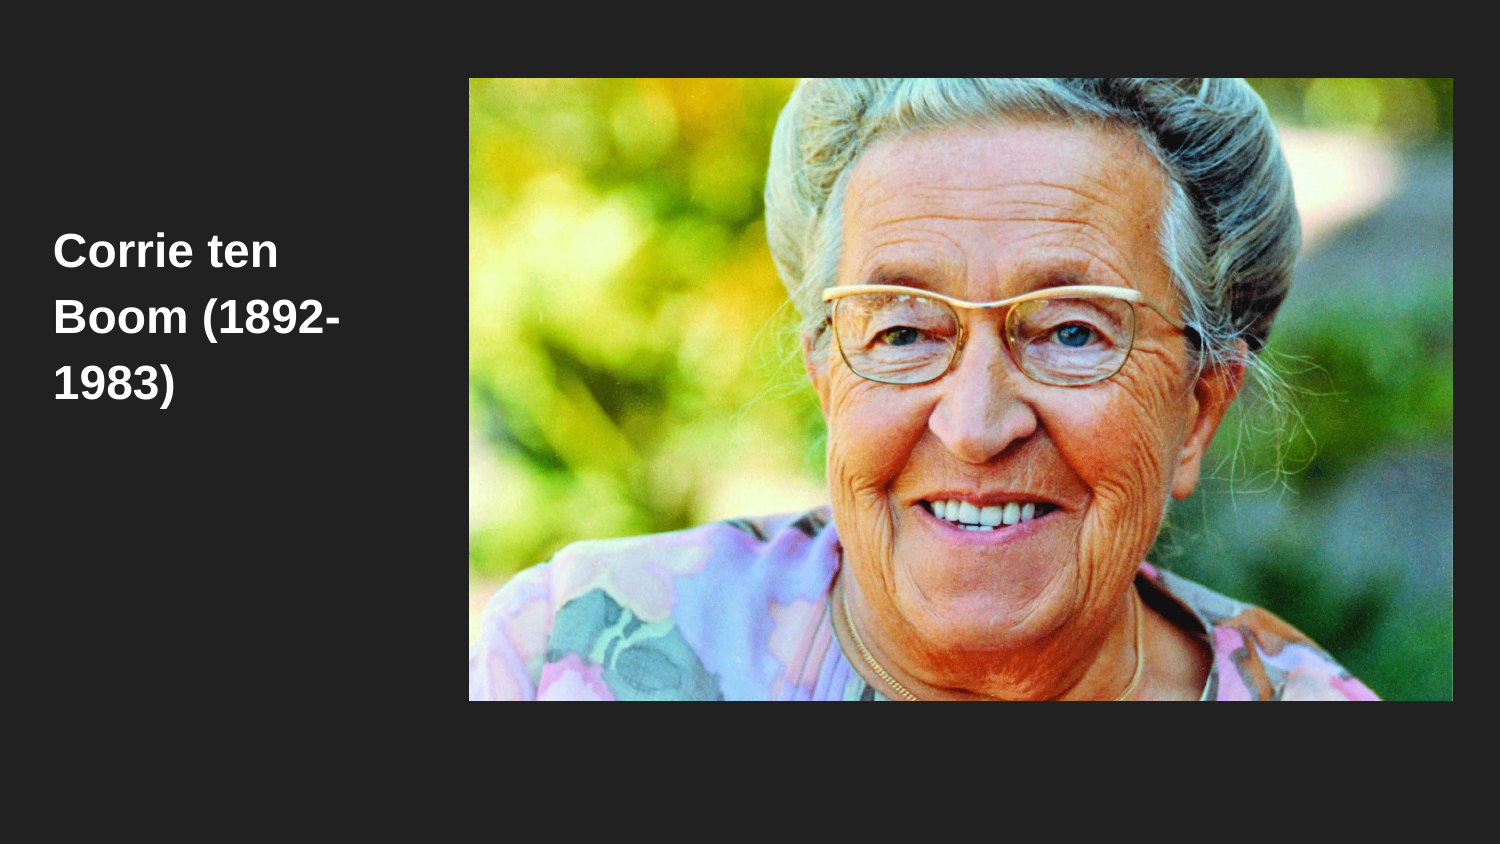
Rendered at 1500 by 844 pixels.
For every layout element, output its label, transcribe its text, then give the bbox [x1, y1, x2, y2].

text_box Corrie ten Boom (1892-1983) [37, 195, 396, 472]
picture [468, 78, 1453, 701]
